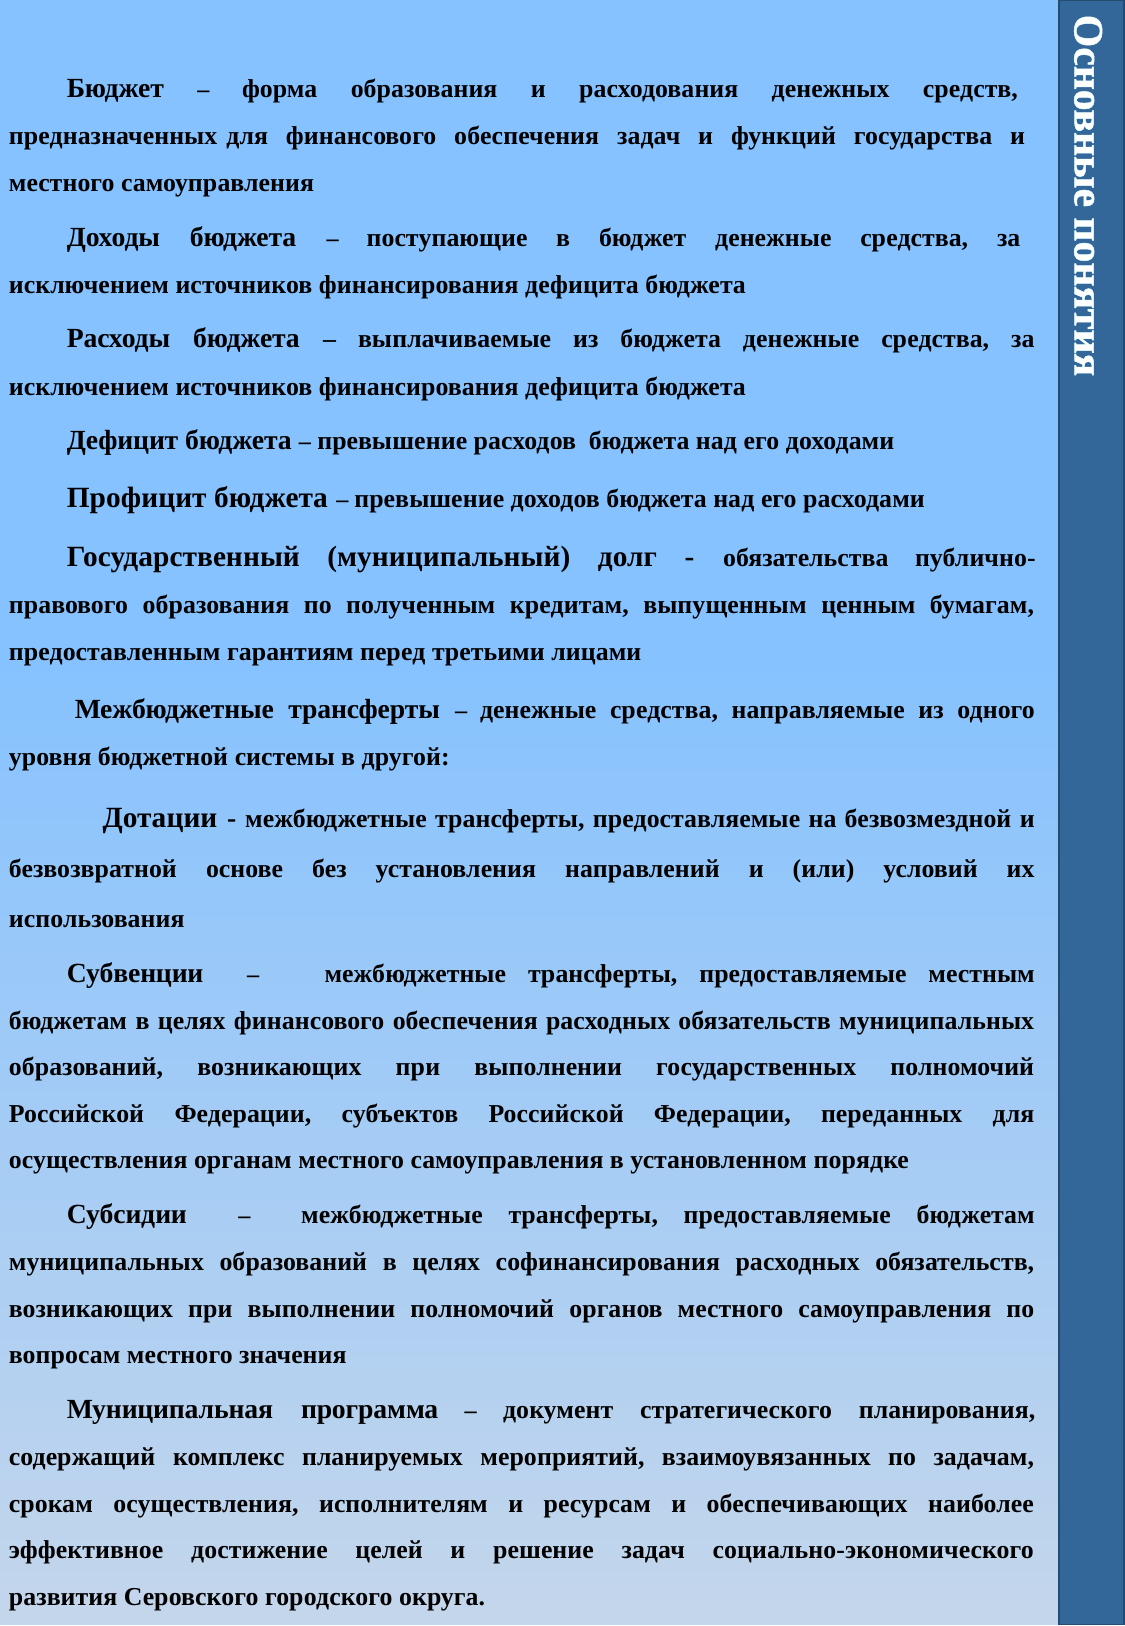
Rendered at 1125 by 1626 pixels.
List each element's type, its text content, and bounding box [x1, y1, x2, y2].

text_box Основные понятия [1058, 0, 1125, 1625]
subtitle Бюджет – форма образования и расходования денежных средств, предназначенных для финансового обеспечения задач и функций государства и местного самоуправления Доходы бюджета – поступающие в бюджет денежные средства, за исключением источников финансирования дефицита бюджета Расходы бюджета – выплачиваемые из бюджета денежные средства, за исключением источников финансирования дефицита бюджета Дефицит бюджета – превышение расходов бюджета над его доходами Профицит бюджета – превышение доходов бюджета над его расходами Государственный (муниципальный) долг - обязательства публично-правового образования по полученным кредитам, выпущенным ценным бумагам, предоставленным гарантиям перед третьими лицами Межбюджетные трансферты – денежные средства, направляемые из одного уровня бюджетной системы в другой: Дотации - межбюджетные трансферты, предоставляемые на безвозмездной и безвозвратной основе без установления направлений и (или) условий их использования Субвенции – межбюджетные трансферты, предоставляемые местным бюджетам в целях финансового обеспечения расходных обязательств муниципальных образований, возникающих при выполнении государственных полномочий Российской Федерации, субъектов Российской Федерации, переданных для осуществления органам местного самоуправления в установленном порядке Субсидии – межбюджетные трансферты, предоставляемые бюджетам муниципальных образований в целях софинансирования расходных обязательств, возникающих при выполнении полномочий органов местного самоуправления по вопросам местного значения Муниципальная программа – документ стратегического планирования, содержащий комплекс планируемых мероприятий, взаимоувязанных по задачам, срокам осуществления, исполнителям и ресурсам и обеспечивающих наиболее эффективное достижение целей и решение задач социально-экономического развития Серовского городского округа. [0, 46, 1046, 1625]
